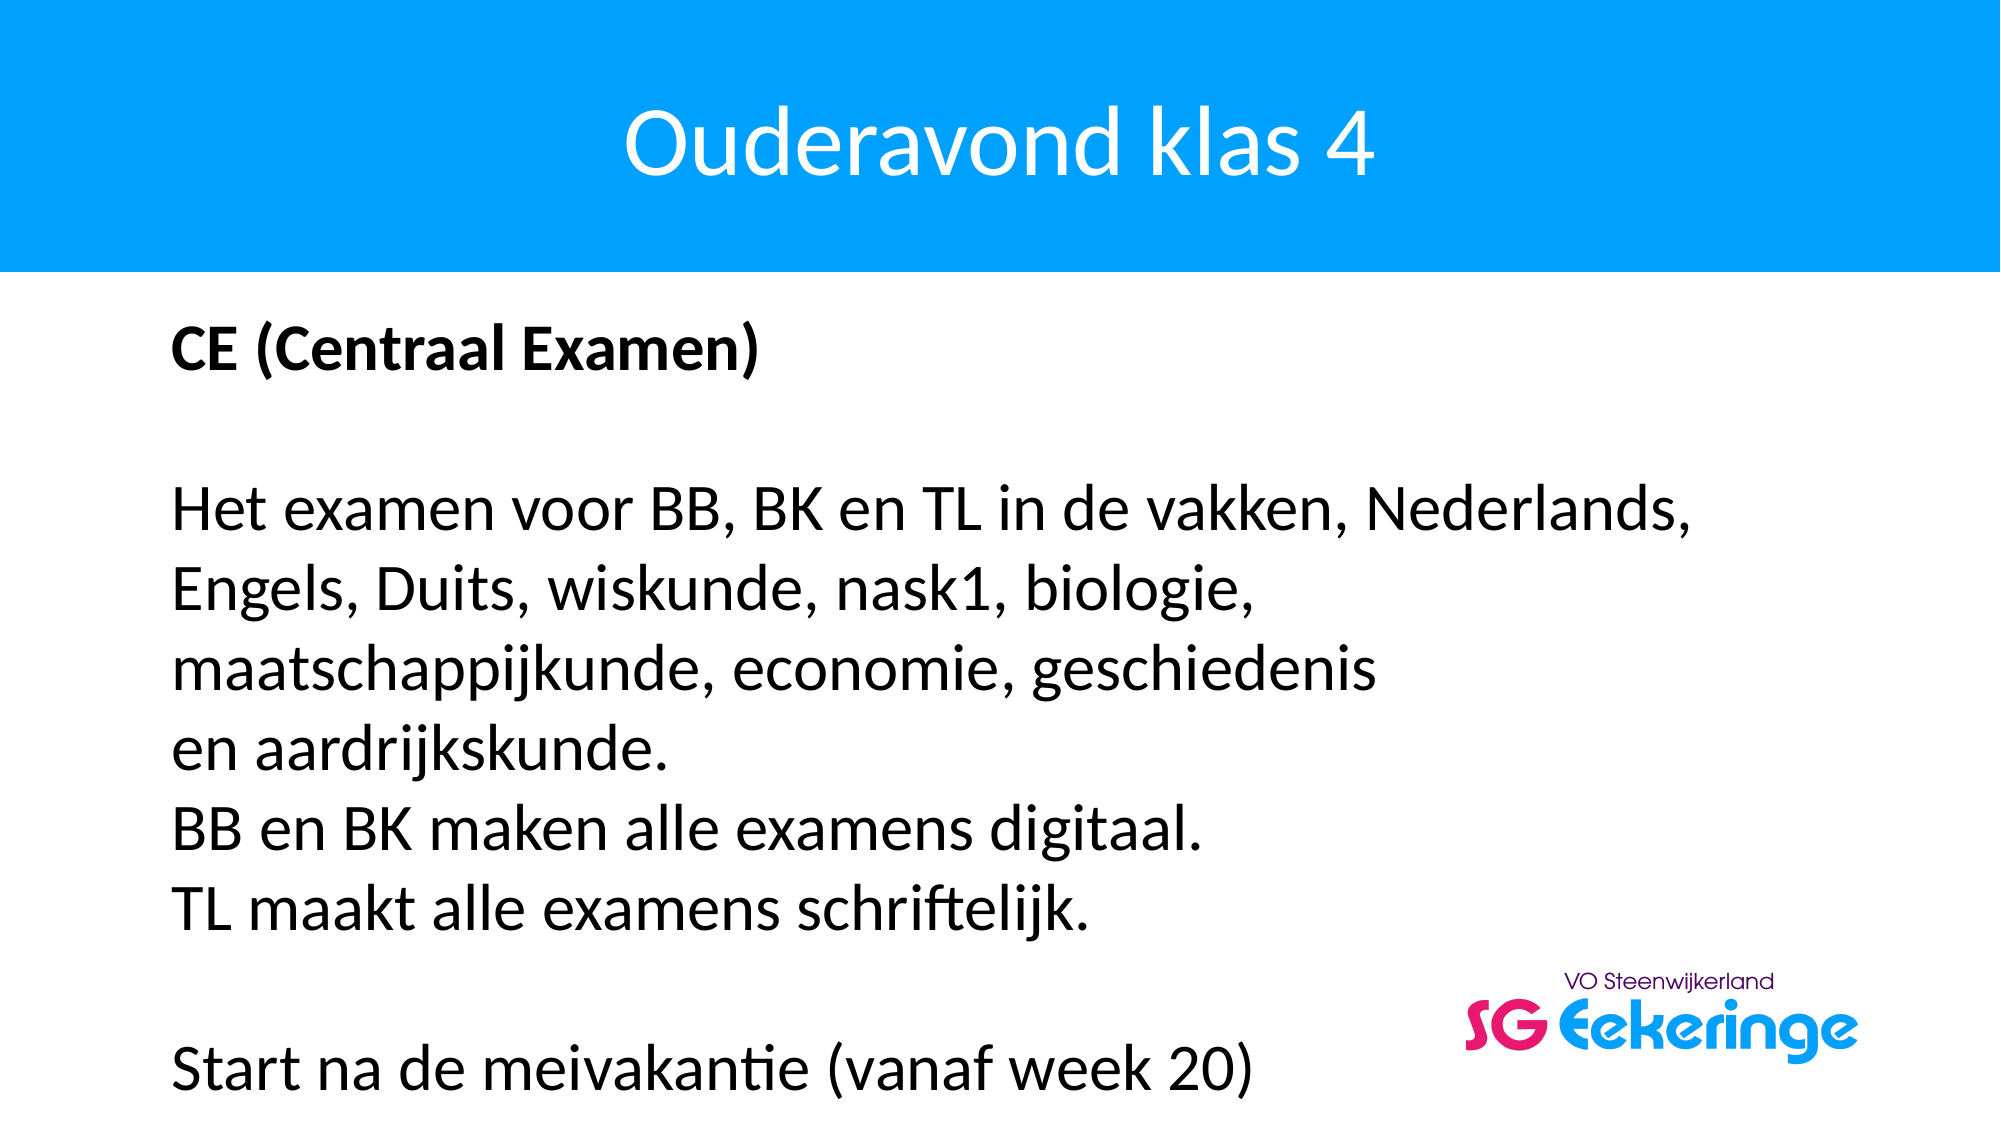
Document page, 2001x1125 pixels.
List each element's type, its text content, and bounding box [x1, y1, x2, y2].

text_box CE (Centraal Examen) Het examen voor BB, BK en TL in de vakken, Nederlands, Engels, Duits, wiskunde, nask1, biologie, maatschappijkunde, economie, geschiedenis en aardrijkskunde. BB en BK maken alle examens digitaal. TL maakt alle examens schriftelijk. Start na de meivakantie (vanaf week 20) [156, 296, 1737, 1125]
picture [1464, 970, 1859, 1065]
text_box Ouderavond klas 4 [0, 0, 2000, 273]
